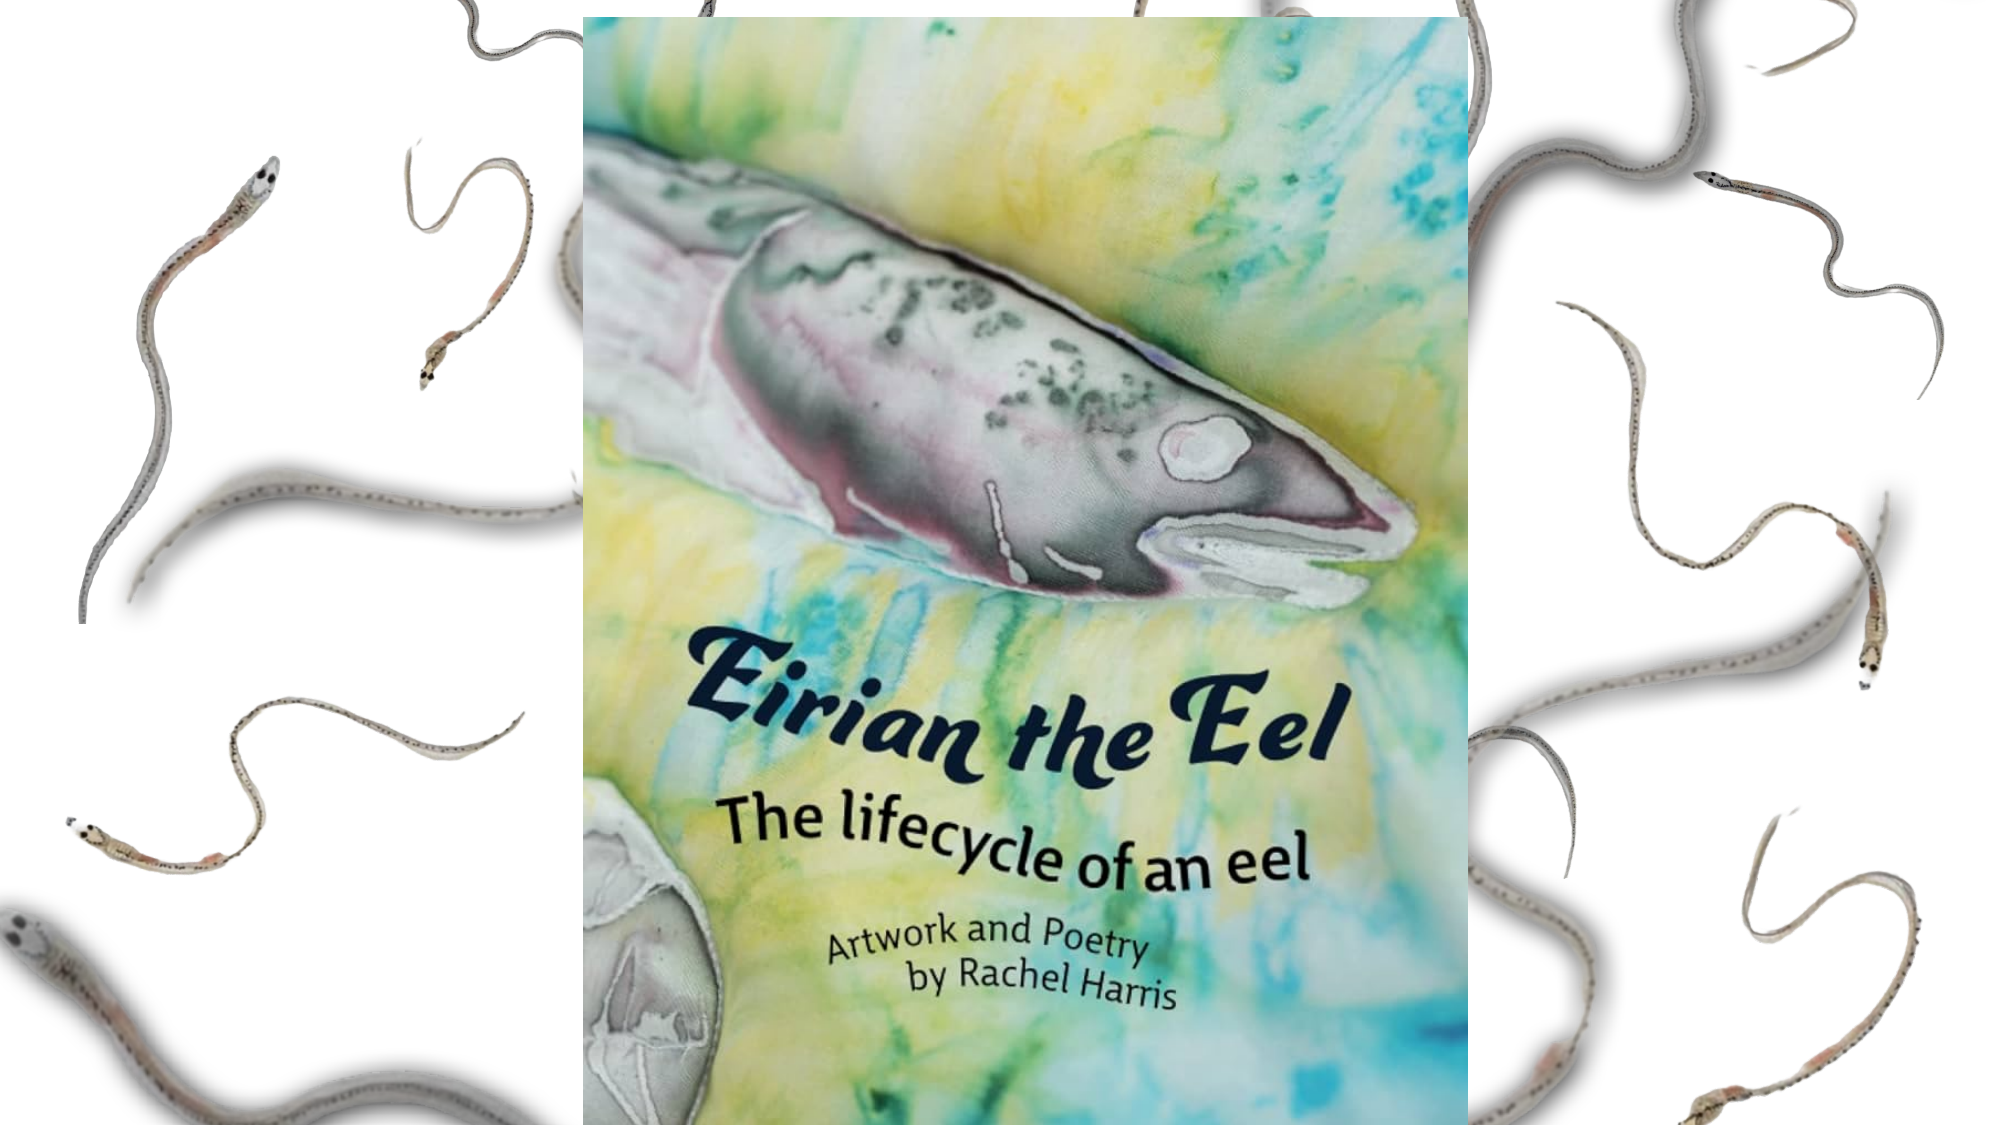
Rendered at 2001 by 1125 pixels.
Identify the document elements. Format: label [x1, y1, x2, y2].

text_box [0, 0, 2000, 1125]
picture [582, 17, 1468, 1125]
